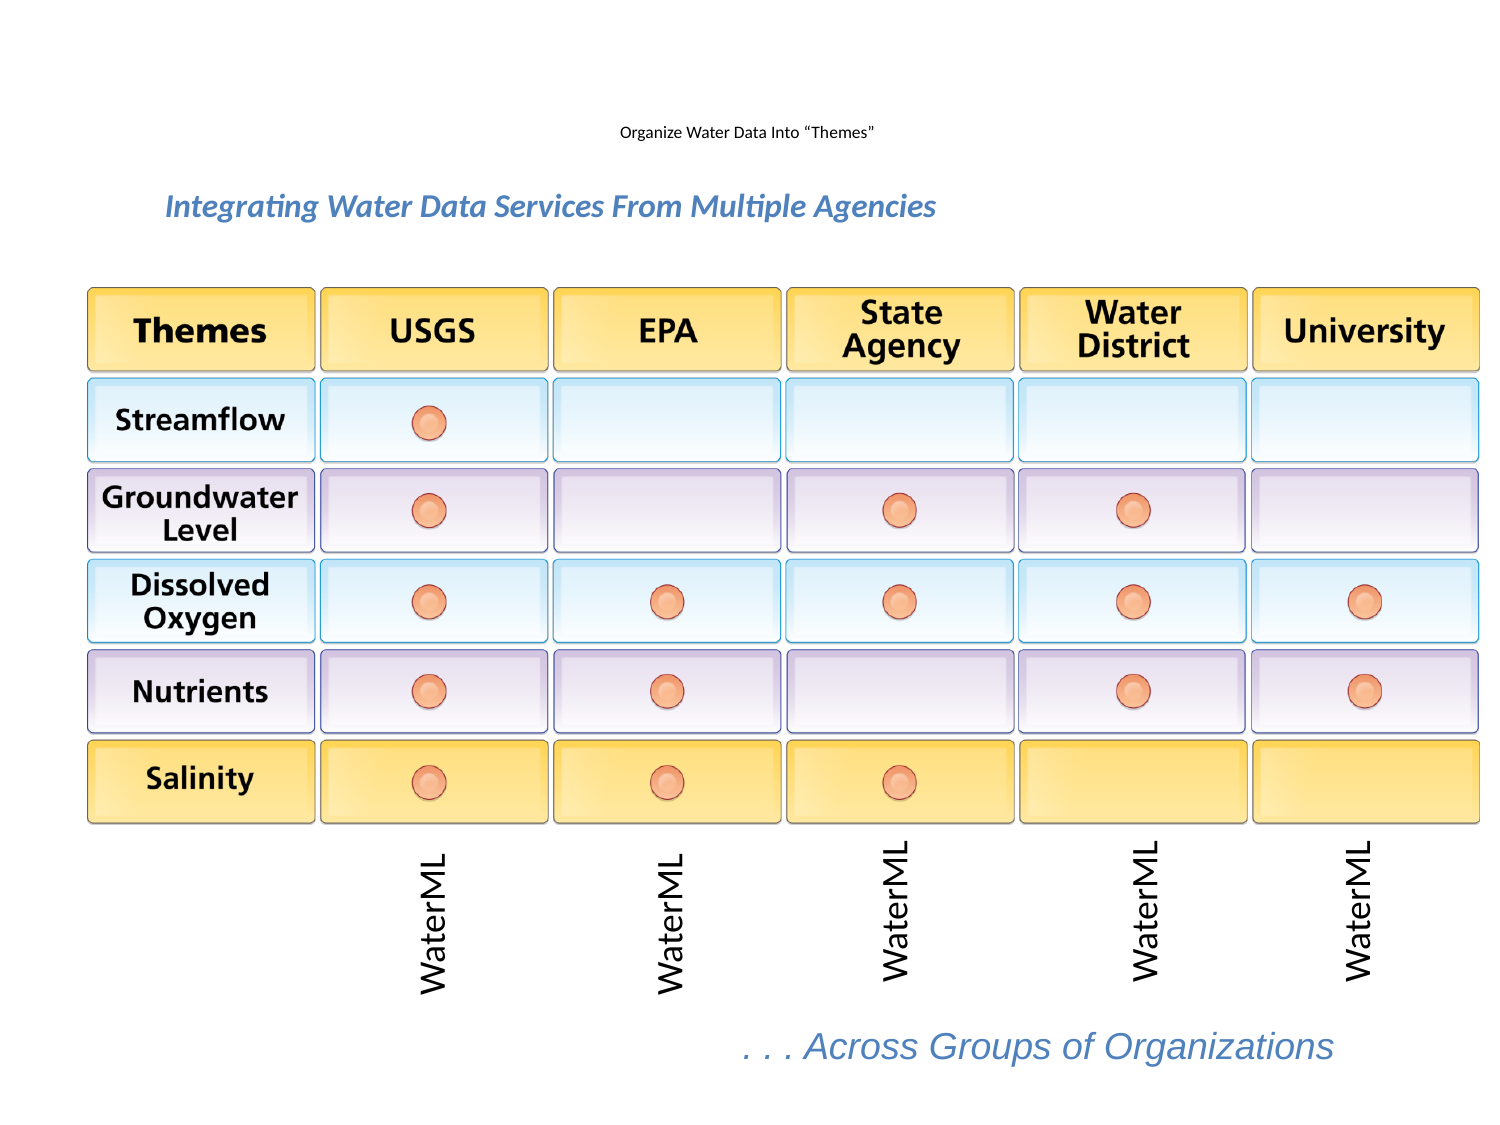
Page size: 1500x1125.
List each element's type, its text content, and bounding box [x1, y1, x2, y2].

text_box WaterML [1112, 834, 1173, 998]
text_box WaterML [399, 838, 460, 1010]
list Integrating Water Data Services From Multiple Agencies [149, 177, 1350, 234]
list . . . Across Groups of Organizations [150, 999, 1350, 1075]
text_box WaterML [862, 834, 923, 998]
title Organize Water Data Into “Themes” [149, 112, 1350, 173]
picture [87, 287, 1480, 826]
text_box WaterML [637, 838, 698, 1010]
text_box WaterML [1324, 834, 1385, 998]
